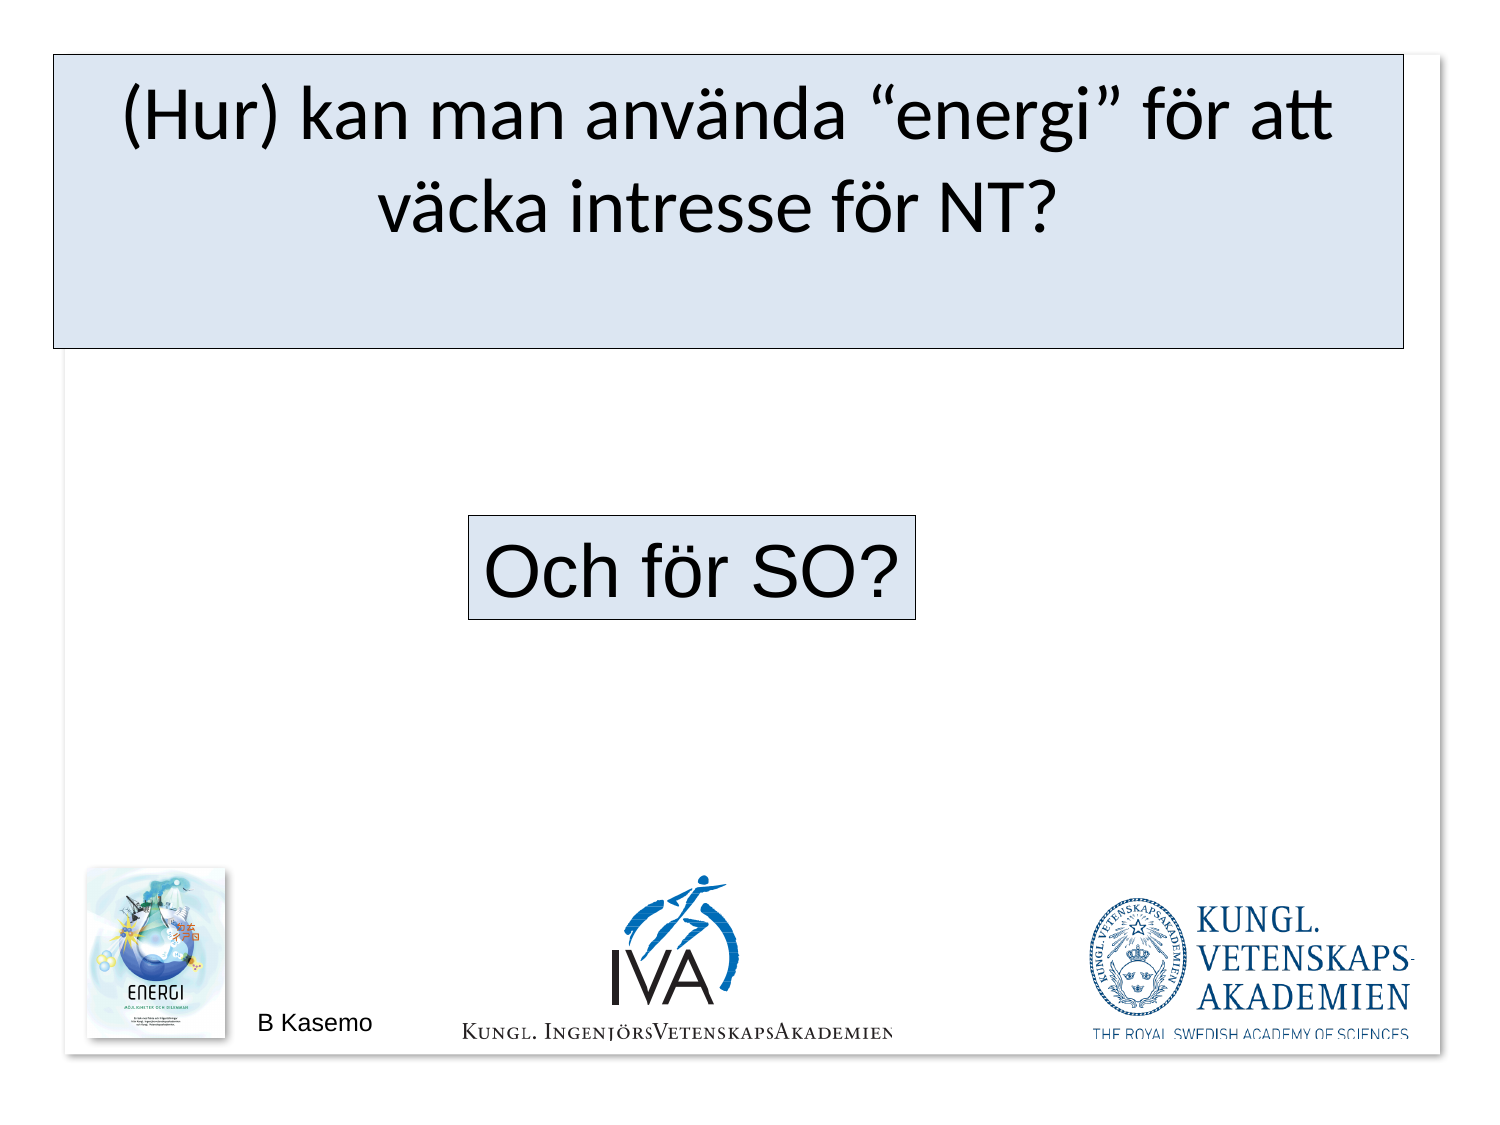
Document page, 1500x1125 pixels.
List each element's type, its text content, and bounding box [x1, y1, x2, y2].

text_box Och för SO? [468, 515, 916, 620]
picture [87, 868, 225, 1038]
title (Hur) kan man använda “energi” för att väcka intresse för NT? [53, 54, 1404, 349]
